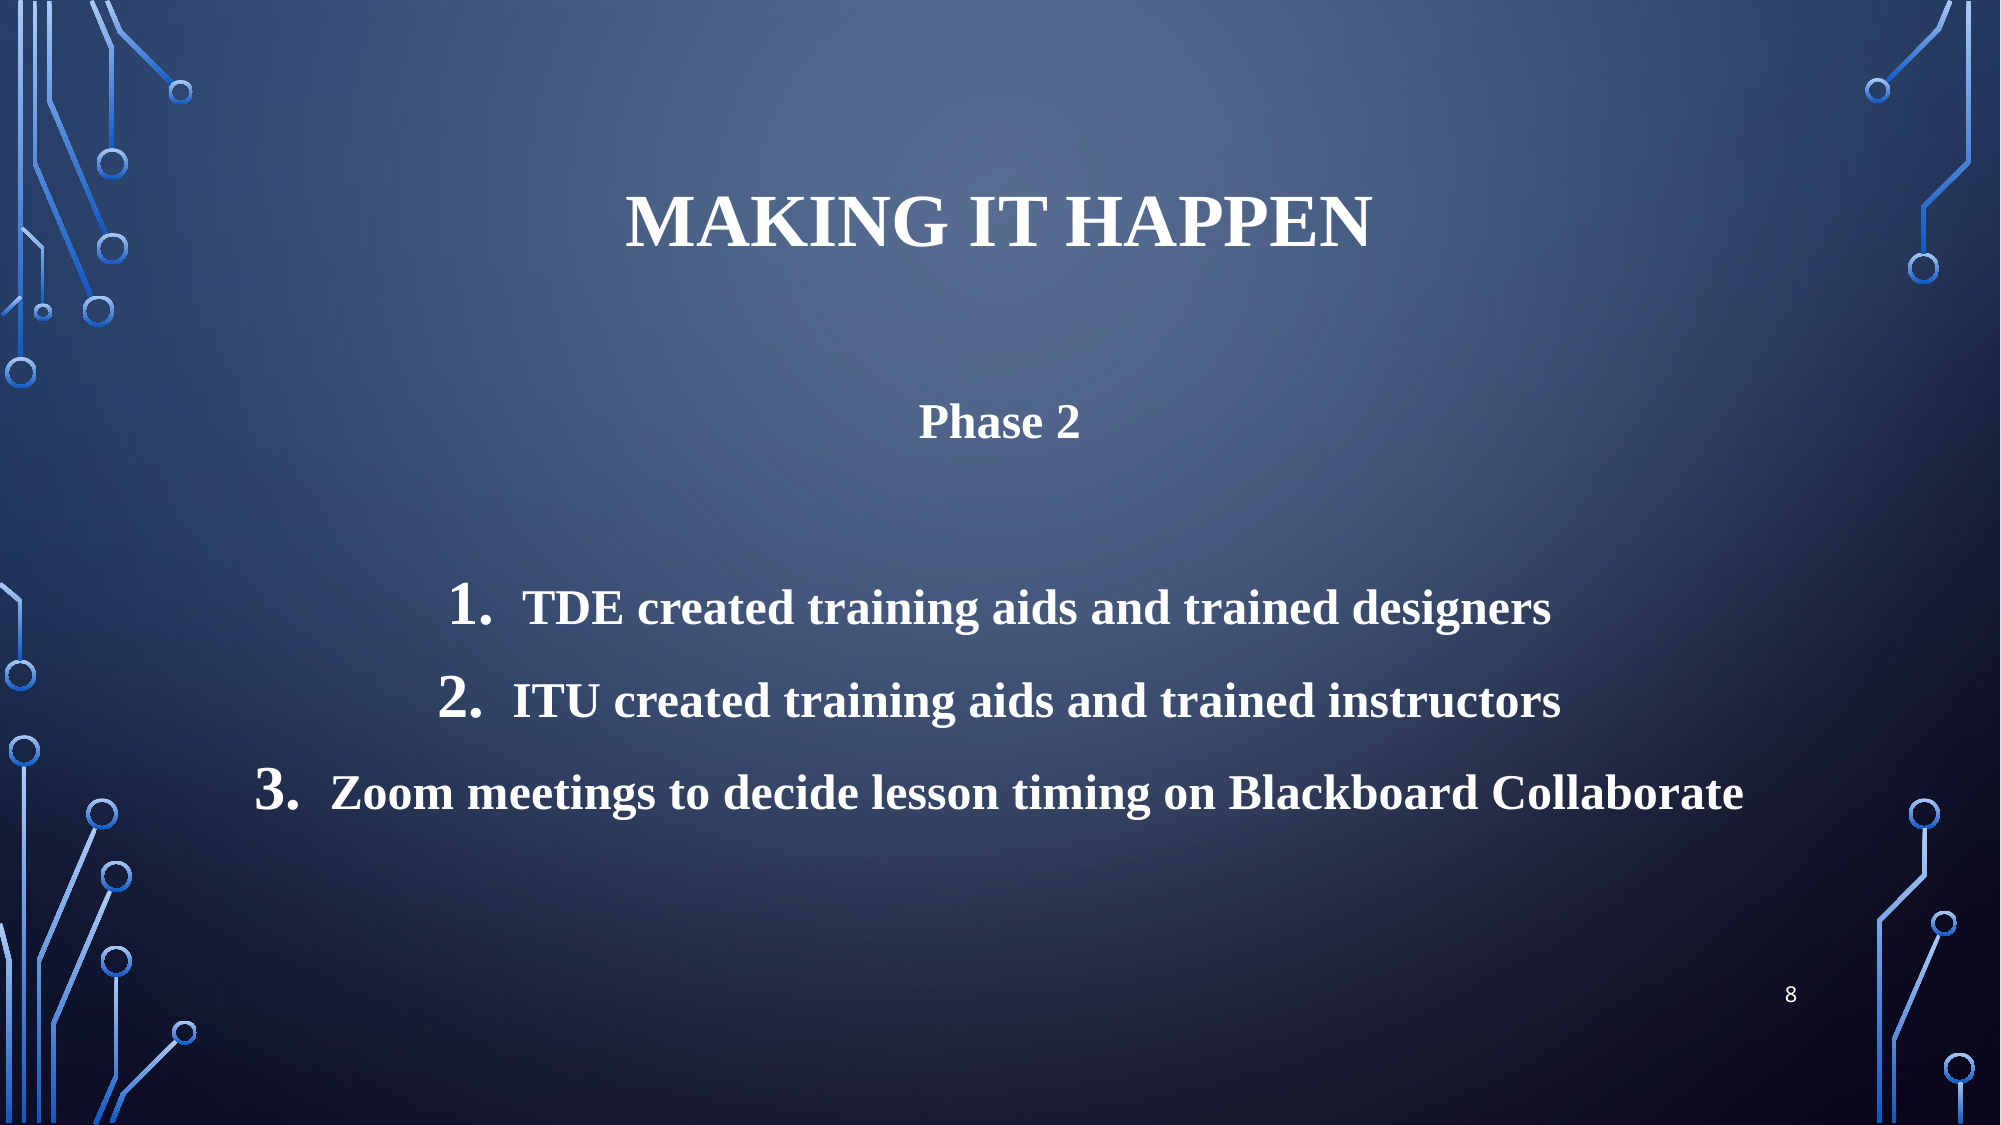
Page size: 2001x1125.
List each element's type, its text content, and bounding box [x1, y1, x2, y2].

title Making it happen [187, 101, 1813, 344]
list Phase 2 TDE created training aids and trained designers ITU created training aids and trained instructors Zoom meetings to decide lesson timing on Blackboard Collaborate [187, 369, 1813, 950]
slide_number 8 [1685, 965, 1813, 1025]
